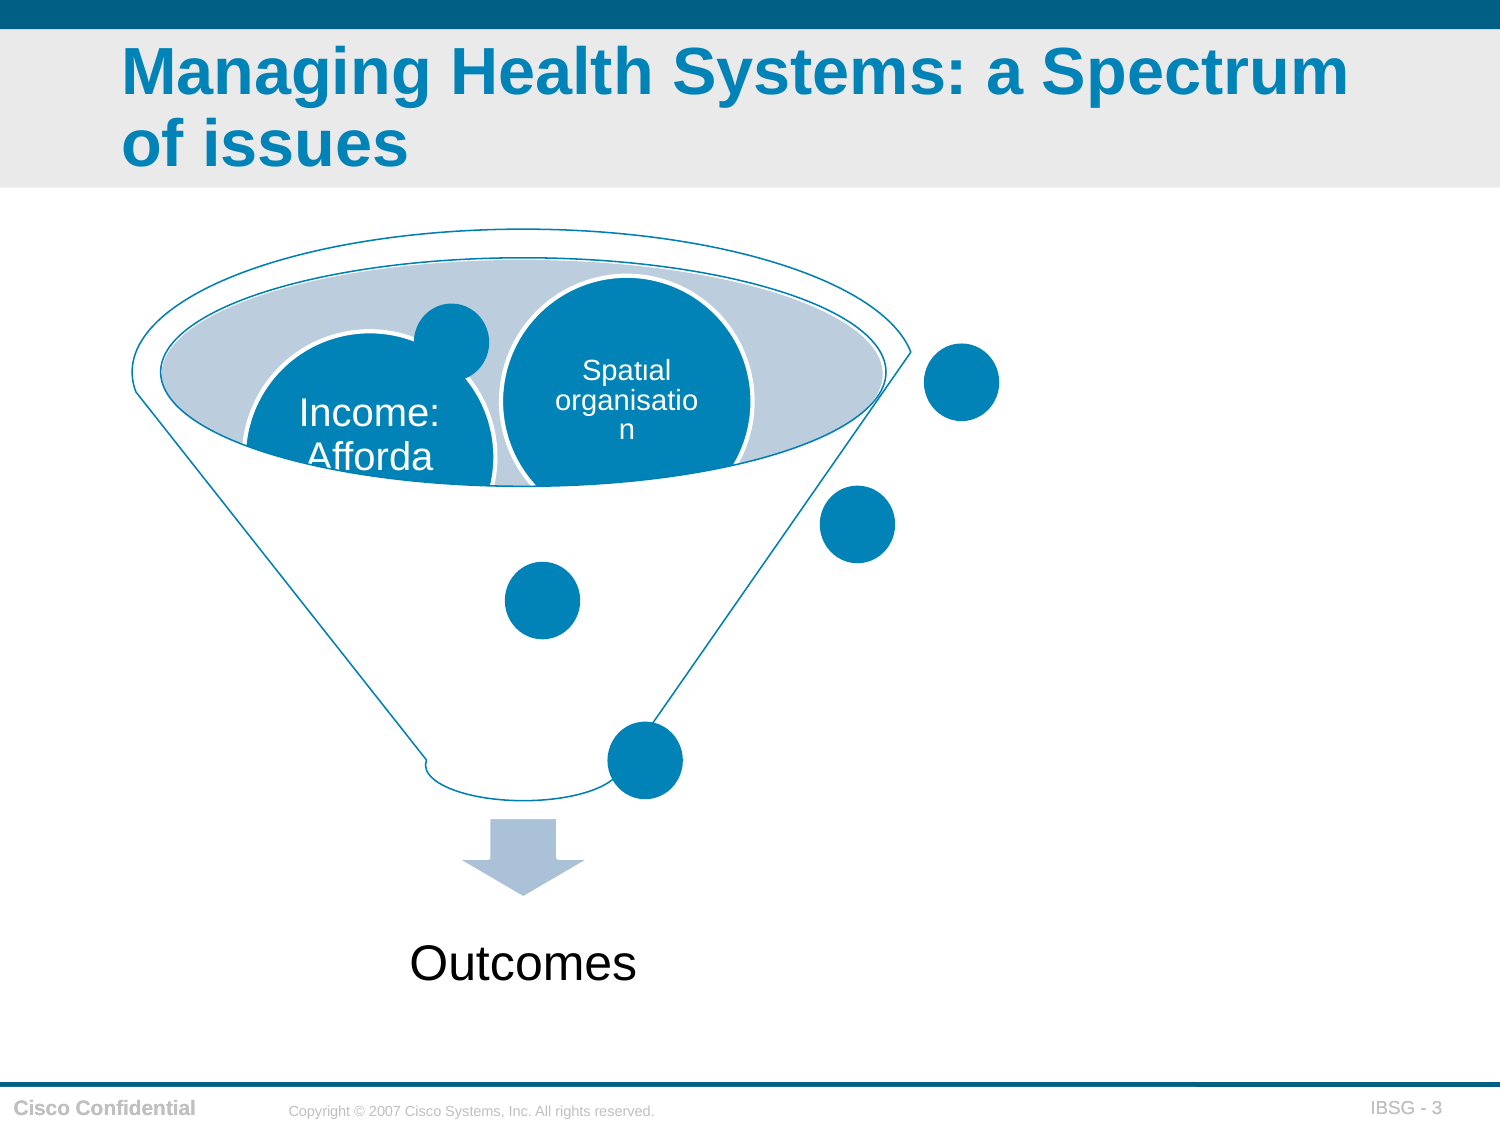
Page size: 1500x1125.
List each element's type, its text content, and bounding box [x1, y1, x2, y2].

title Managing Health Systems: a Spectrum of issues [107, 49, 1444, 188]
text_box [131, 228, 1251, 1046]
